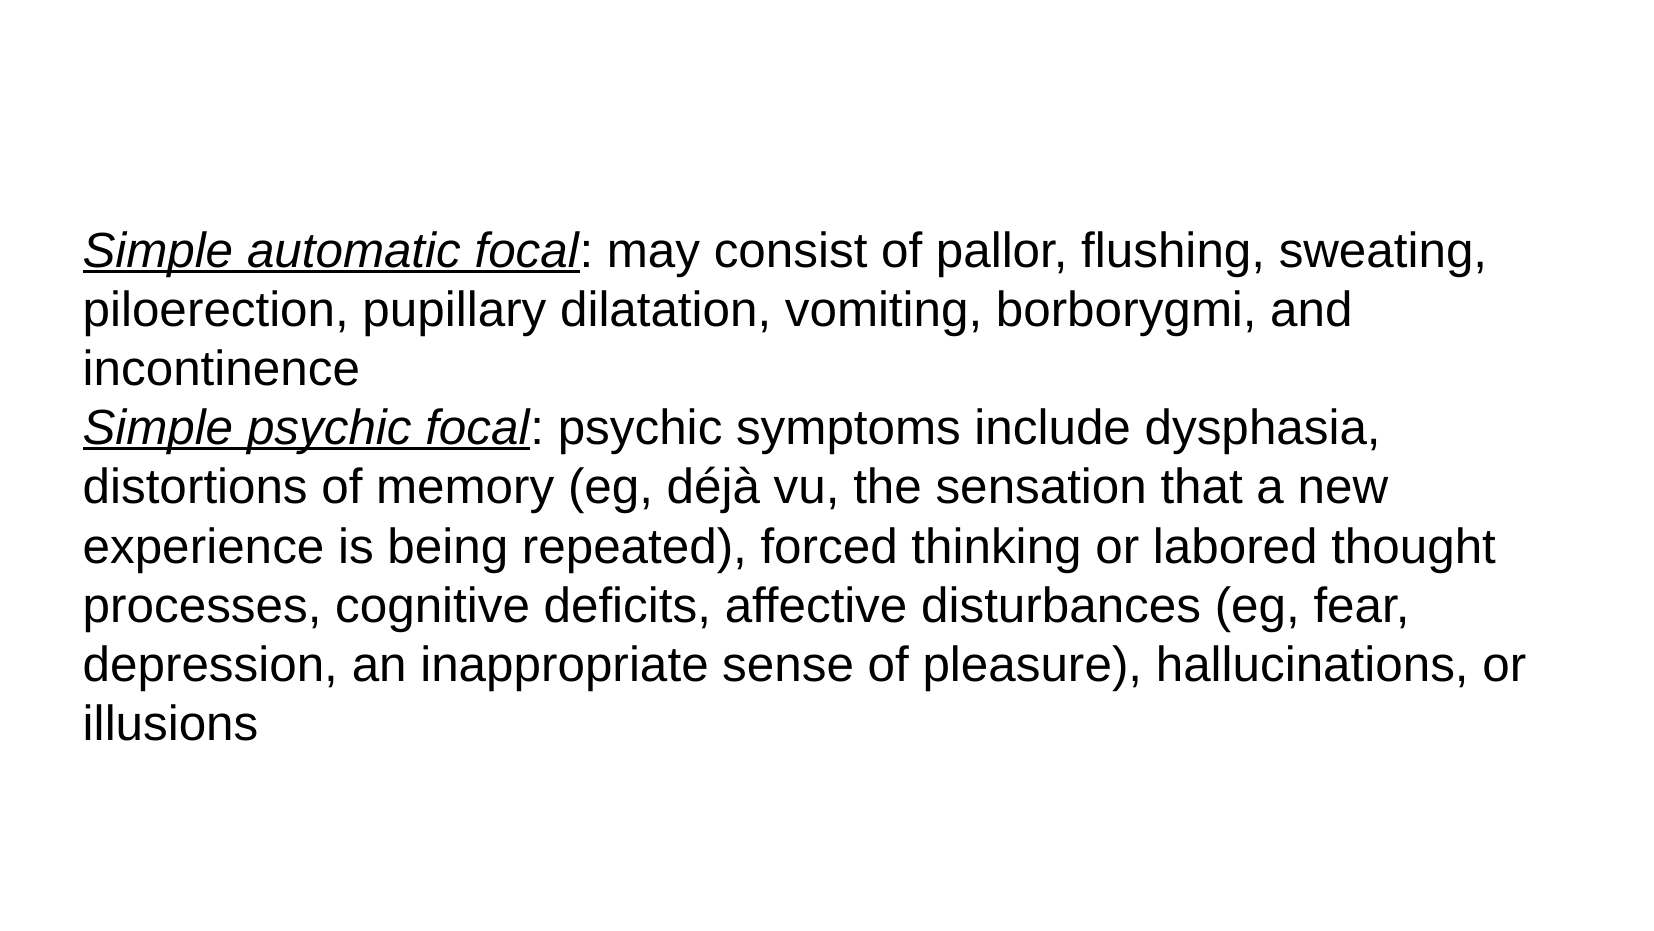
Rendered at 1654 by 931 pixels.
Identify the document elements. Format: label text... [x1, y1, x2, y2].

text_box Simple automatic focal: may consist of pallor, flushing, sweating, piloerection, pupillary dilatation, vomiting, borborygmi, and incontinence Simple psychic focal: psychic symptoms include dysphasia, distortions of memory (eg, déjà vu, the sensation that a new experience is being repeated), forced thinking or labored thought processes, cognitive deficits, affective disturbances (eg, fear, depression, an inappropriate sense of pleasure), hallucinations, or illusions [82, 217, 1571, 757]
